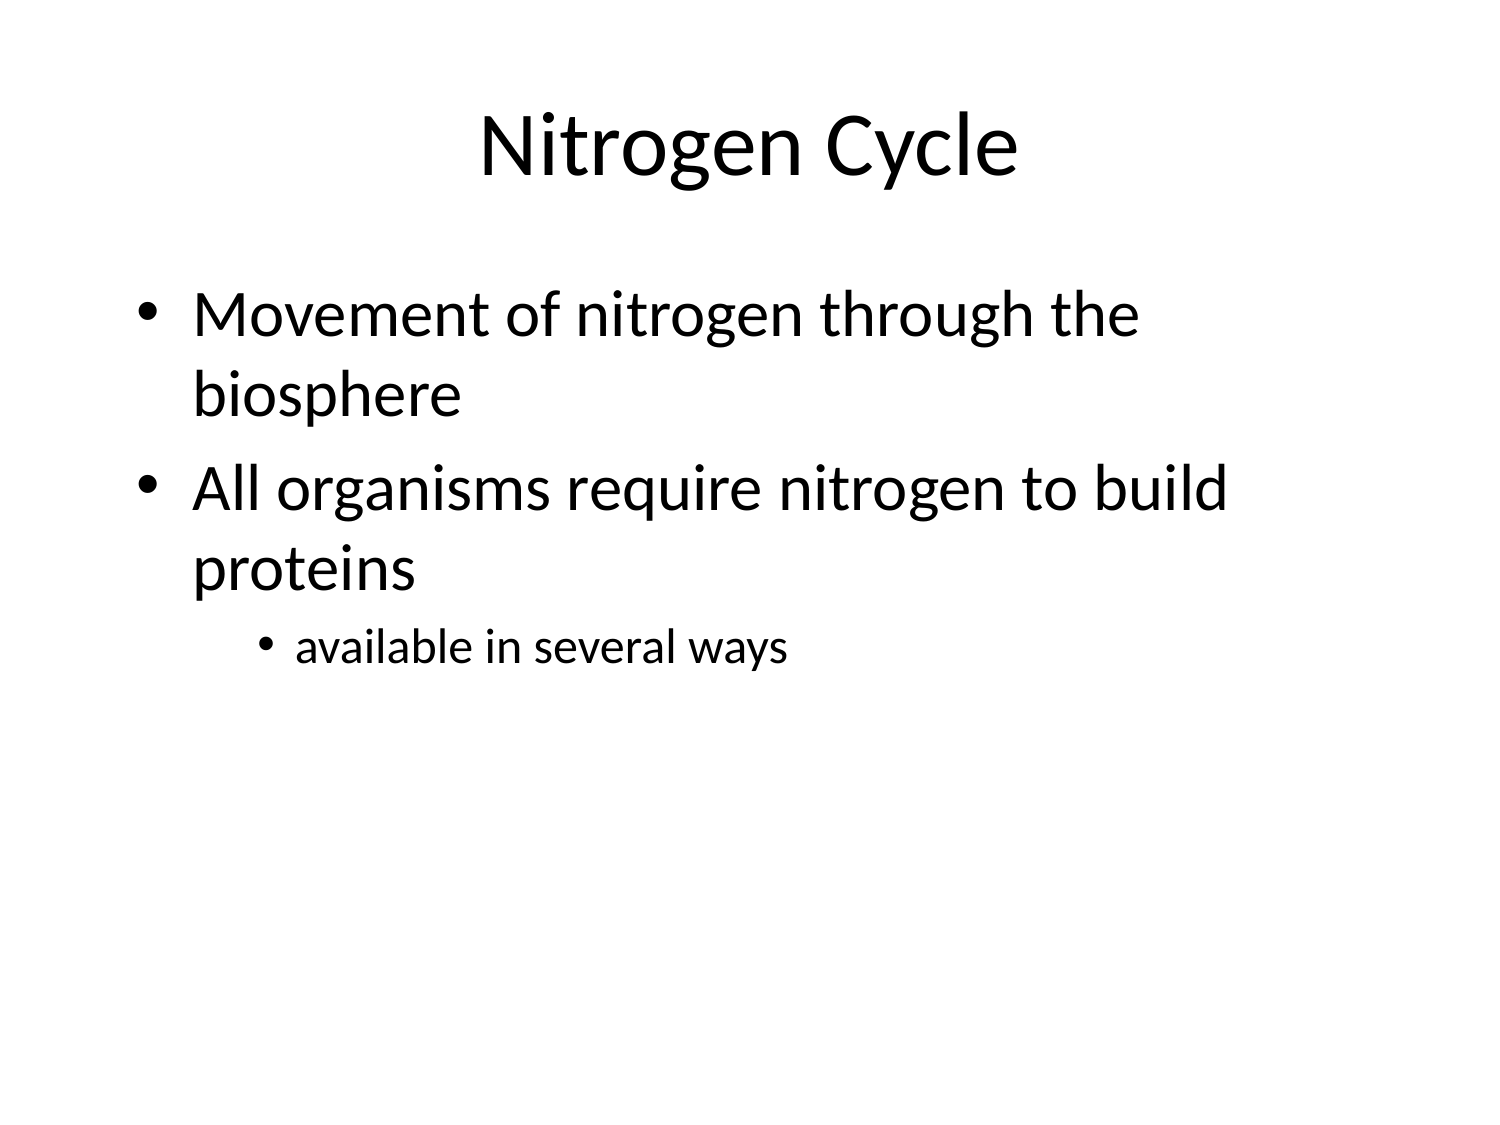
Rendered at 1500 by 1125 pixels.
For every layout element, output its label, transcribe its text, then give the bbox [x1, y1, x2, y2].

list Movement of nitrogen through the biosphere All organisms require nitrogen to build proteins available in several ways [75, 262, 1425, 1005]
title Nitrogen Cycle [75, 45, 1425, 233]
